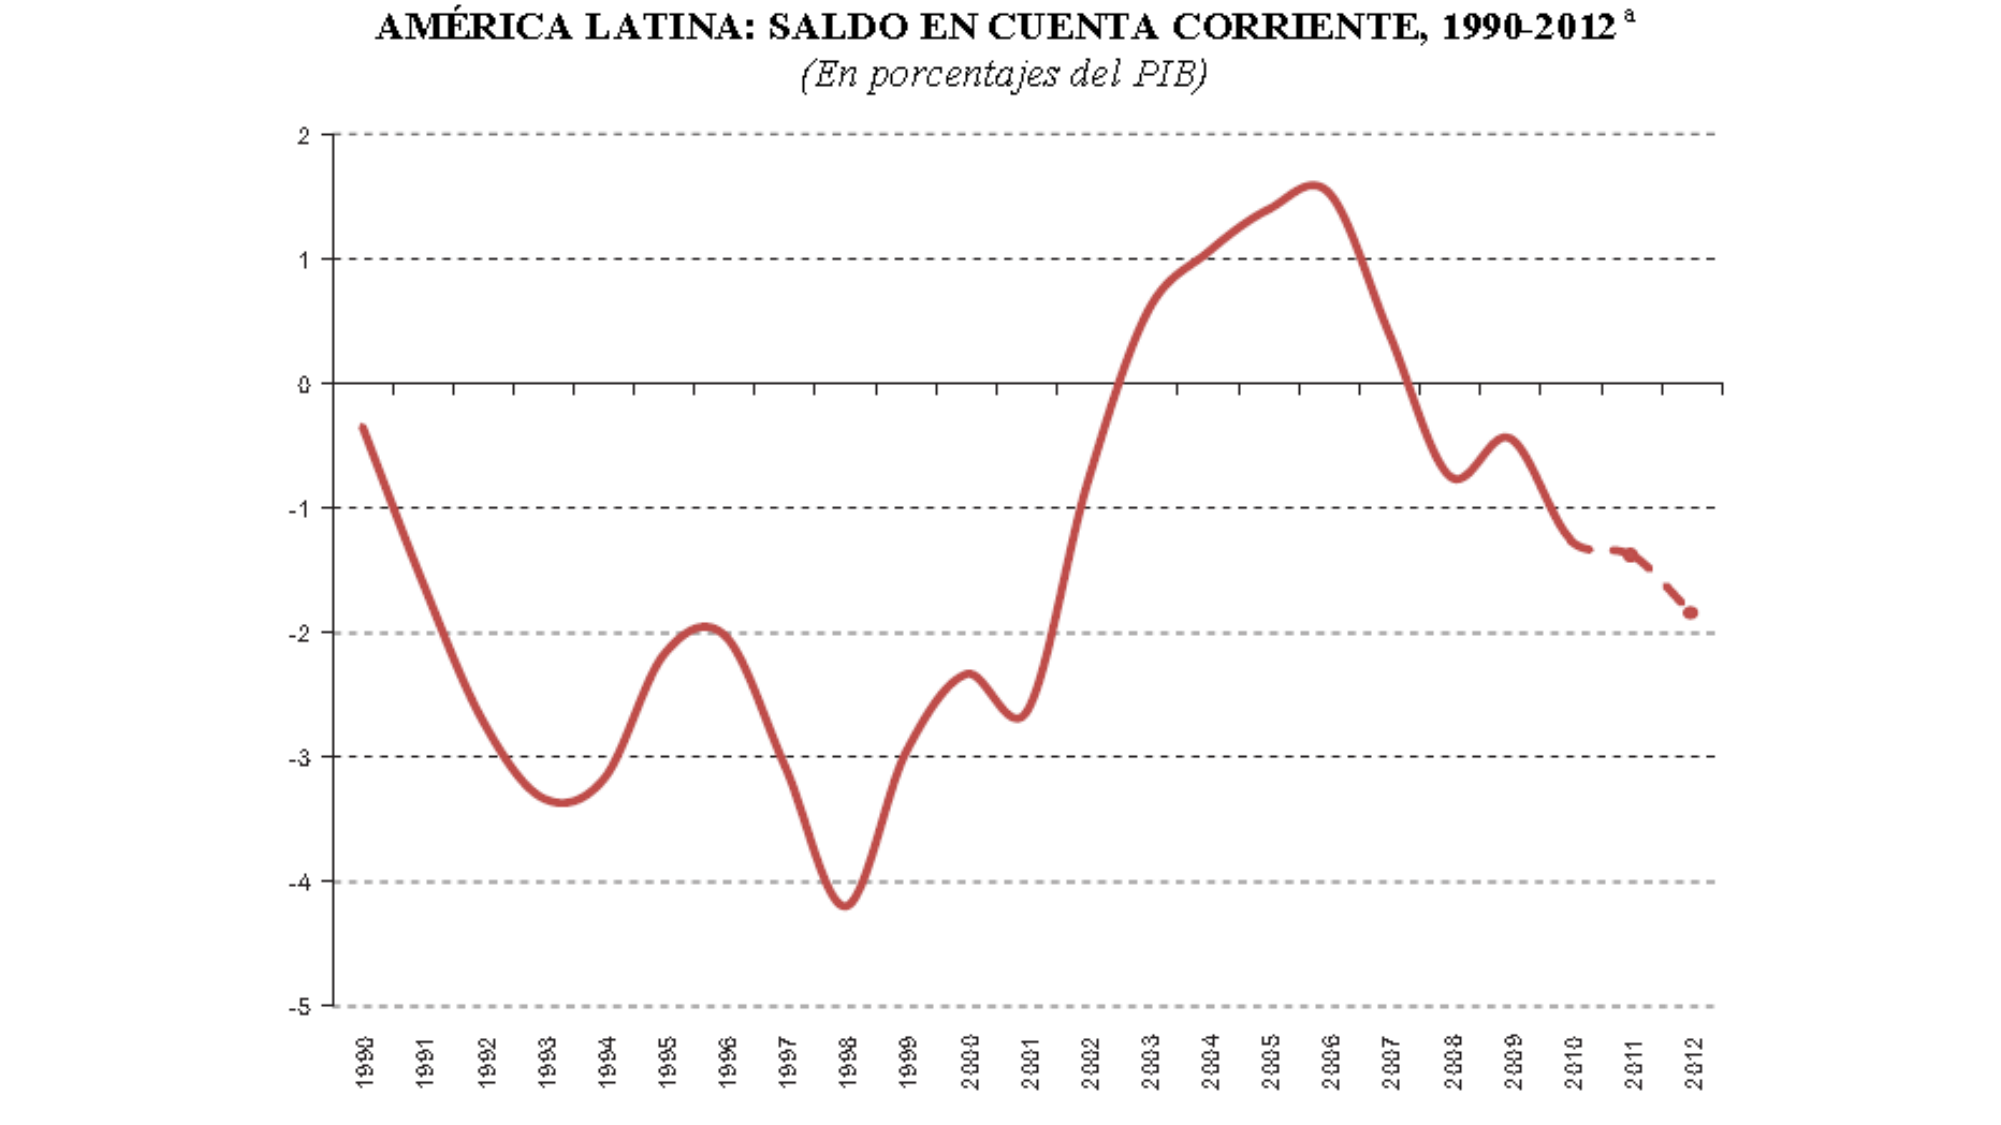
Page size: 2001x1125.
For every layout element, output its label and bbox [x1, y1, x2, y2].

picture [249, 0, 1752, 1125]
